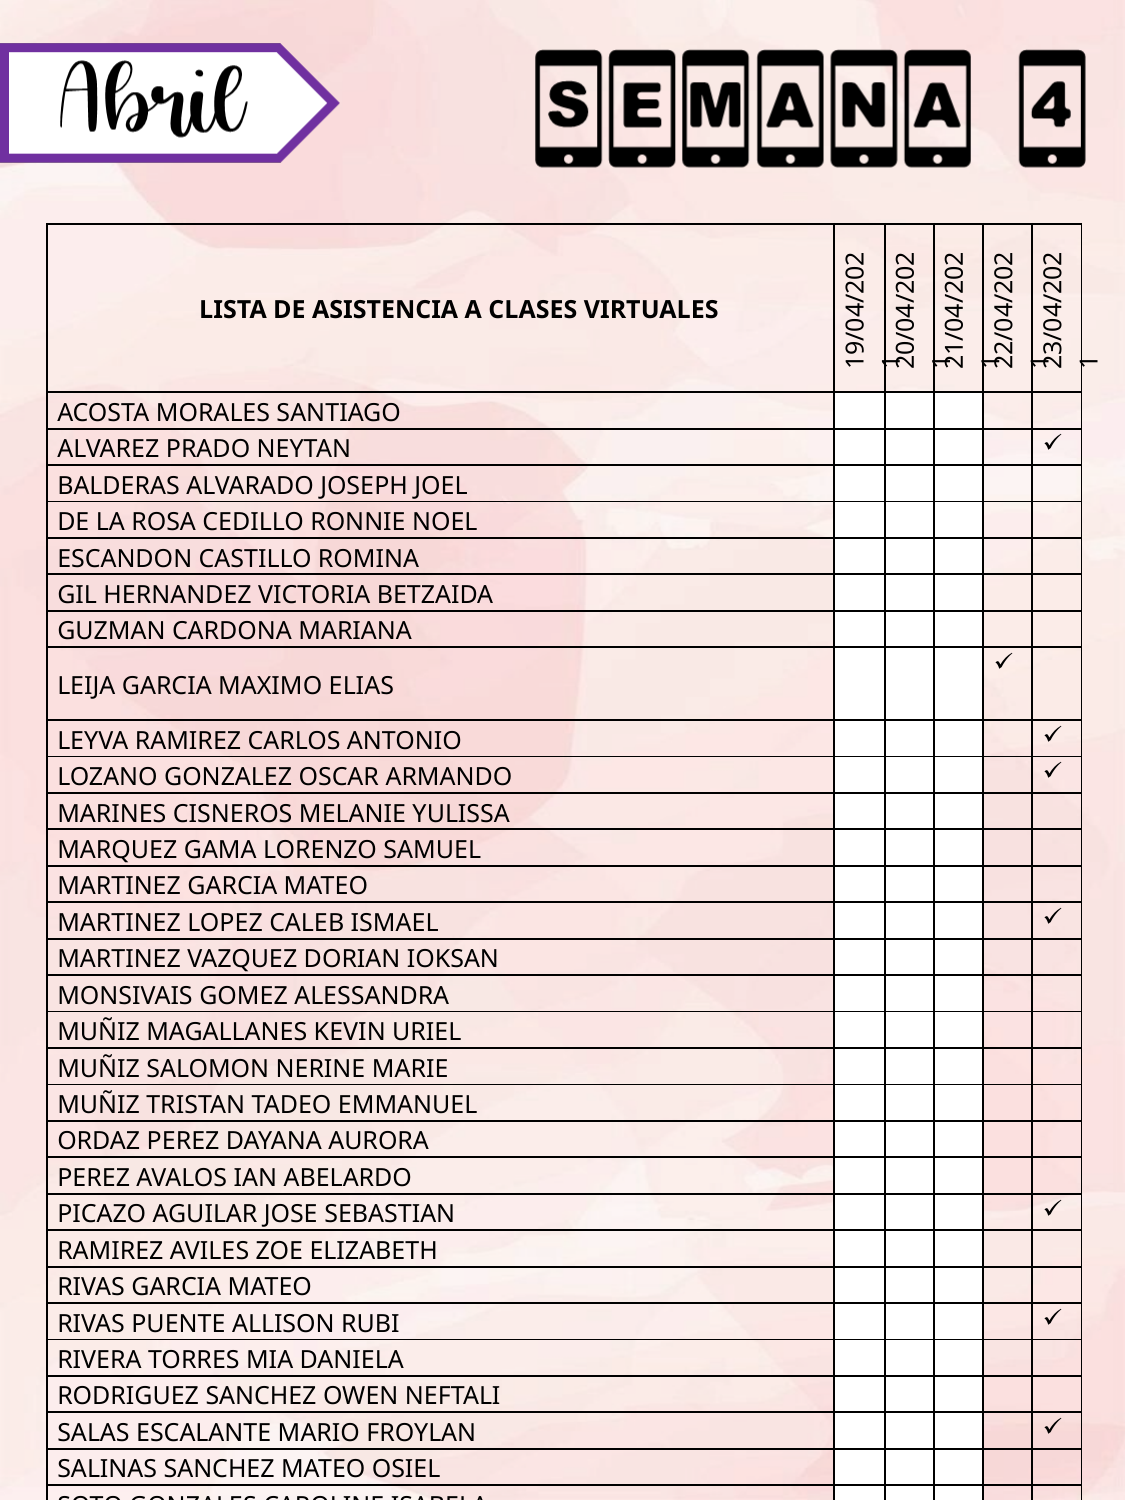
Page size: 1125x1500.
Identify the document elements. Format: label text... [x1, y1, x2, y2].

table_cell [1033, 757, 1081, 792]
table_cell [886, 1122, 933, 1156]
table_cell [935, 1304, 982, 1339]
table_cell [835, 1085, 884, 1120]
table_cell [984, 1158, 1031, 1193]
table_cell [935, 1012, 982, 1047]
table_cell [835, 1012, 884, 1047]
table_cell [835, 1377, 884, 1411]
table_cell [984, 612, 1031, 646]
table_cell [835, 940, 884, 974]
table_cell MARTINEZ GARCIA MATEO [48, 867, 833, 901]
table_cell [835, 794, 884, 828]
table_cell [935, 1158, 982, 1193]
table_header 21/04/2021 [935, 307, 982, 391]
table_cell [935, 1377, 982, 1411]
table_cell [886, 1158, 933, 1193]
table_cell SALAS ESCALANTE MARIO FROYLAN [48, 1413, 833, 1448]
table_cell [1033, 430, 1081, 464]
picture [0, 12, 340, 224]
table_cell [886, 1012, 933, 1047]
table_cell [935, 1231, 982, 1266]
table_cell MARTINEZ LOPEZ CALEB ISMAEL [48, 903, 833, 938]
table_cell [835, 1304, 884, 1339]
table_cell [1033, 1085, 1081, 1120]
table_cell RIVAS PUENTE ALLISON RUBI [48, 1304, 833, 1339]
table_cell [1033, 1340, 1081, 1375]
table_cell [1033, 1450, 1081, 1484]
table_cell [935, 976, 982, 1011]
table_cell [835, 1268, 884, 1302]
table_cell [1033, 1486, 1081, 1500]
table_cell [886, 1231, 933, 1266]
table_cell [1033, 1122, 1081, 1156]
table_cell [886, 502, 933, 537]
table_cell SALINAS SANCHEZ MATEO OSIEL [48, 1450, 833, 1484]
table_cell GIL HERNANDEZ VICTORIA BETZAIDA [48, 575, 833, 610]
table_header 23/04/2021 [1033, 307, 1081, 391]
table_cell [935, 648, 982, 719]
table_cell [1033, 1049, 1081, 1084]
table_header LISTA DE ASISTENCIA A CLASES VIRTUALES [48, 225, 833, 391]
table_cell [1033, 1195, 1081, 1229]
table_cell [886, 976, 933, 1011]
table_cell MUÑIZ SALOMON NERINE MARIE [48, 1049, 833, 1084]
table_cell [984, 1377, 1031, 1411]
table_cell [984, 1049, 1031, 1084]
table_cell [886, 1486, 933, 1500]
table_cell [935, 757, 982, 792]
table_cell [886, 1413, 933, 1448]
table_cell [984, 539, 1031, 573]
table_cell [886, 1268, 933, 1302]
table_cell [835, 393, 884, 428]
table_cell [984, 430, 1031, 464]
table_cell [984, 1268, 1031, 1302]
table_cell RIVERA TORRES MIA DANIELA [48, 1340, 833, 1375]
table_cell [835, 1049, 884, 1084]
table_cell [886, 1377, 933, 1411]
table_cell [1033, 940, 1081, 974]
table_cell [886, 940, 933, 974]
table_cell [886, 575, 933, 610]
table_cell PEREZ AVALOS IAN ABELARDO [48, 1158, 833, 1193]
table_cell [835, 575, 884, 610]
table_cell [935, 940, 982, 974]
table_cell LEYVA RAMIREZ CARLOS ANTONIO [48, 721, 833, 756]
table_cell [935, 612, 982, 646]
table_cell [1033, 393, 1081, 428]
table_cell [1033, 539, 1081, 573]
table_cell [1033, 502, 1081, 537]
table_cell [1033, 976, 1081, 1011]
table_cell [1033, 830, 1081, 865]
table_cell [984, 1450, 1031, 1484]
table_cell [984, 830, 1031, 865]
table_cell [835, 430, 884, 464]
table_cell LOZANO GONZALEZ OSCAR ARMANDO [48, 757, 833, 792]
table_cell [835, 648, 884, 719]
table_cell ESCANDON CASTILLO ROMINA [48, 539, 833, 573]
table_cell [1033, 1304, 1081, 1339]
table_cell [886, 721, 933, 756]
table_cell [886, 430, 933, 464]
table_cell [835, 1195, 884, 1229]
table_cell [935, 1413, 982, 1448]
table_cell MARQUEZ GAMA LORENZO SAMUEL [48, 830, 833, 865]
table_cell [835, 1231, 884, 1266]
table_cell [984, 466, 1031, 501]
table_cell [984, 1012, 1031, 1047]
table_cell [935, 466, 982, 501]
table_cell [835, 539, 884, 573]
table_cell [886, 648, 933, 719]
table_cell GUZMAN CARDONA MARIANA [48, 612, 833, 646]
table_cell MARINES CISNEROS MELANIE YULISSA [48, 794, 833, 828]
table_cell [835, 1486, 884, 1500]
table_cell [935, 539, 982, 573]
table_cell [935, 903, 982, 938]
table_cell ACOSTA MORALES SANTIAGO [48, 393, 833, 428]
table_cell [1033, 575, 1081, 610]
table_cell [835, 757, 884, 792]
table_cell [984, 940, 1031, 974]
table_cell [1033, 1268, 1081, 1302]
table_cell [984, 575, 1031, 610]
table_cell [984, 1231, 1031, 1266]
table_cell [886, 539, 933, 573]
table_header 22/04/2021 [984, 307, 1031, 391]
table_cell [935, 1450, 982, 1484]
table_header 20/04/2021 [886, 307, 933, 391]
table_cell [935, 393, 982, 428]
table_cell RAMIREZ AVILES ZOE ELIZABETH [48, 1231, 833, 1266]
table_cell [984, 1486, 1031, 1500]
table_cell MARTINEZ VAZQUEZ DORIAN IOKSAN [48, 940, 833, 974]
table_cell [886, 1049, 933, 1084]
table_cell MUÑIZ TRISTAN TADEO EMMANUEL [48, 1085, 833, 1120]
table_cell [886, 1340, 933, 1375]
table_cell [1033, 1158, 1081, 1193]
table_cell [935, 1049, 982, 1084]
table_cell [935, 721, 982, 756]
table_cell [835, 1450, 884, 1484]
table_cell [984, 976, 1031, 1011]
table_cell PICAZO AGUILAR JOSE SEBASTIAN [48, 1195, 833, 1229]
table_cell [935, 430, 982, 464]
table_cell DE LA ROSA CEDILLO RONNIE NOEL [48, 502, 833, 537]
table_cell [935, 575, 982, 610]
table_cell RODRIGUEZ SANCHEZ OWEN NEFTALI [48, 1377, 833, 1411]
table_cell [935, 1486, 982, 1500]
table_cell [984, 648, 1031, 719]
table_cell [935, 1085, 982, 1120]
table_cell [984, 1340, 1031, 1375]
table_cell [984, 1195, 1031, 1229]
table_cell [886, 757, 933, 792]
table_cell [835, 502, 884, 537]
table_cell [835, 867, 884, 901]
table_cell RIVAS GARCIA MATEO [48, 1268, 833, 1302]
table_cell MONSIVAIS GOMEZ ALESSANDRA [48, 976, 833, 1011]
table_cell [1033, 1012, 1081, 1047]
table_cell [886, 1304, 933, 1339]
table_cell [1033, 466, 1081, 501]
table_cell [935, 1195, 982, 1229]
table_cell [1033, 903, 1081, 938]
table_cell [935, 794, 982, 828]
table_cell BALDERAS ALVARADO JOSEPH JOEL [48, 466, 833, 501]
table_cell [935, 867, 982, 901]
table_cell [984, 903, 1031, 938]
table_cell LEIJA GARCIA MAXIMO ELIAS [48, 648, 833, 719]
table_cell [984, 1413, 1031, 1448]
table_cell [935, 830, 982, 865]
table_cell [835, 830, 884, 865]
table_cell [1033, 1231, 1081, 1266]
table_cell [886, 903, 933, 938]
table_cell [835, 1340, 884, 1375]
table_cell [935, 1122, 982, 1156]
table_cell [984, 1122, 1031, 1156]
table_cell [984, 1085, 1031, 1120]
table_cell [835, 1122, 884, 1156]
table_cell ORDAZ PEREZ DAYANA AURORA [48, 1122, 833, 1156]
table_cell SOTO GONZALES CAROLINE ISABELA [48, 1486, 833, 1500]
table_cell [886, 1085, 933, 1120]
table_cell [1033, 612, 1081, 646]
table_cell [886, 1195, 933, 1229]
table_cell [1033, 721, 1081, 756]
table_cell [1033, 1377, 1081, 1411]
table_cell [1033, 648, 1081, 719]
table_cell [886, 393, 933, 428]
table_cell [886, 1450, 933, 1484]
table_cell [935, 1268, 982, 1302]
table_cell MUÑIZ MAGALLANES KEVIN URIEL [48, 1012, 833, 1047]
table_cell [835, 1413, 884, 1448]
table_cell [935, 1340, 982, 1375]
table_cell [984, 757, 1031, 792]
table_cell [886, 794, 933, 828]
table_cell [835, 903, 884, 938]
table_header 19/04/2021 [835, 307, 884, 391]
table_cell [935, 502, 982, 537]
table_cell [835, 1158, 884, 1193]
table_cell [835, 612, 884, 646]
table_cell [1033, 1413, 1081, 1448]
table_cell [886, 867, 933, 901]
table_cell [984, 721, 1031, 756]
table_cell [984, 794, 1031, 828]
table_cell [984, 867, 1031, 901]
table_cell [984, 1304, 1031, 1339]
table_cell [886, 830, 933, 865]
table_cell [835, 466, 884, 501]
table_cell [984, 502, 1031, 537]
table_cell [835, 976, 884, 1011]
table_cell [1033, 867, 1081, 901]
table_cell [835, 721, 884, 756]
picture [431, 0, 1125, 307]
table_cell [886, 466, 933, 501]
table_cell ALVAREZ PRADO NEYTAN [48, 430, 833, 464]
table_cell [1033, 794, 1081, 828]
table_cell [886, 612, 933, 646]
table_cell [984, 393, 1031, 428]
